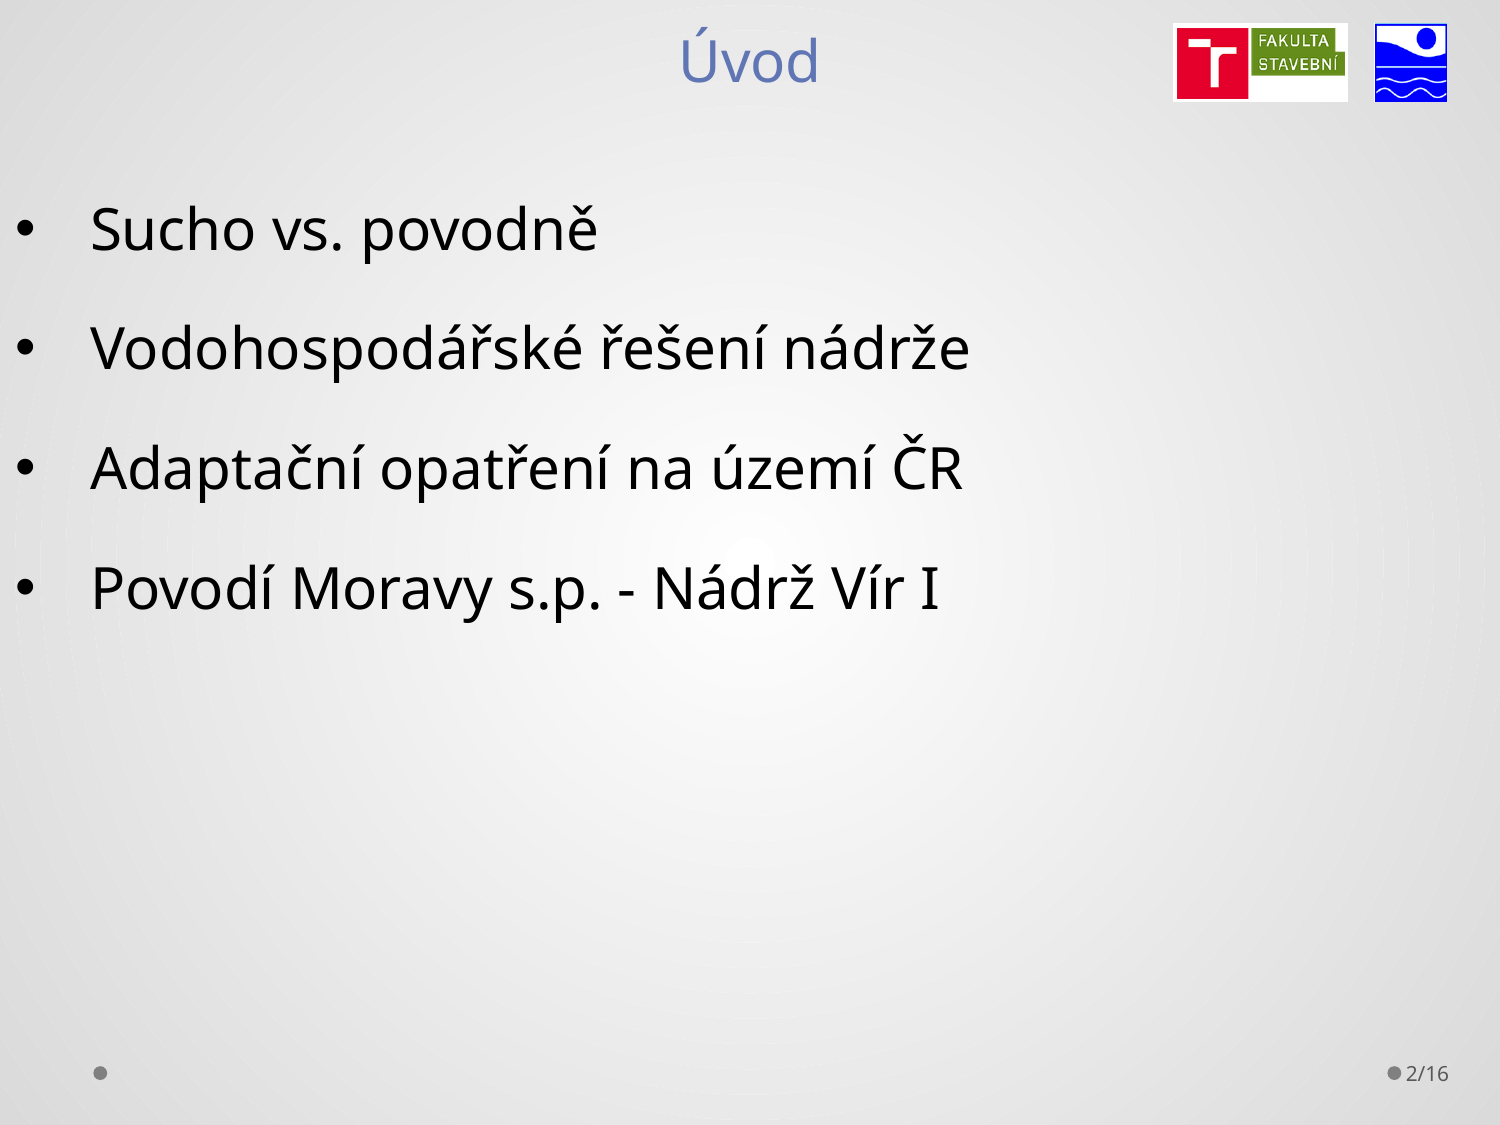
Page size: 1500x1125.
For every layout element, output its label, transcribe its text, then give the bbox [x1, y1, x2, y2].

text_box Úvod [0, 0, 1500, 102]
subtitle Sucho vs. povodně Vodohospodářské řešení nádrže Adaptační opatření na území ČR Povodí Moravy s.p. - Nádrž Vír I [0, 184, 1500, 1059]
picture [1373, 22, 1447, 103]
slide_number 2/16 [1401, 1042, 1500, 1106]
picture [1173, 22, 1348, 103]
